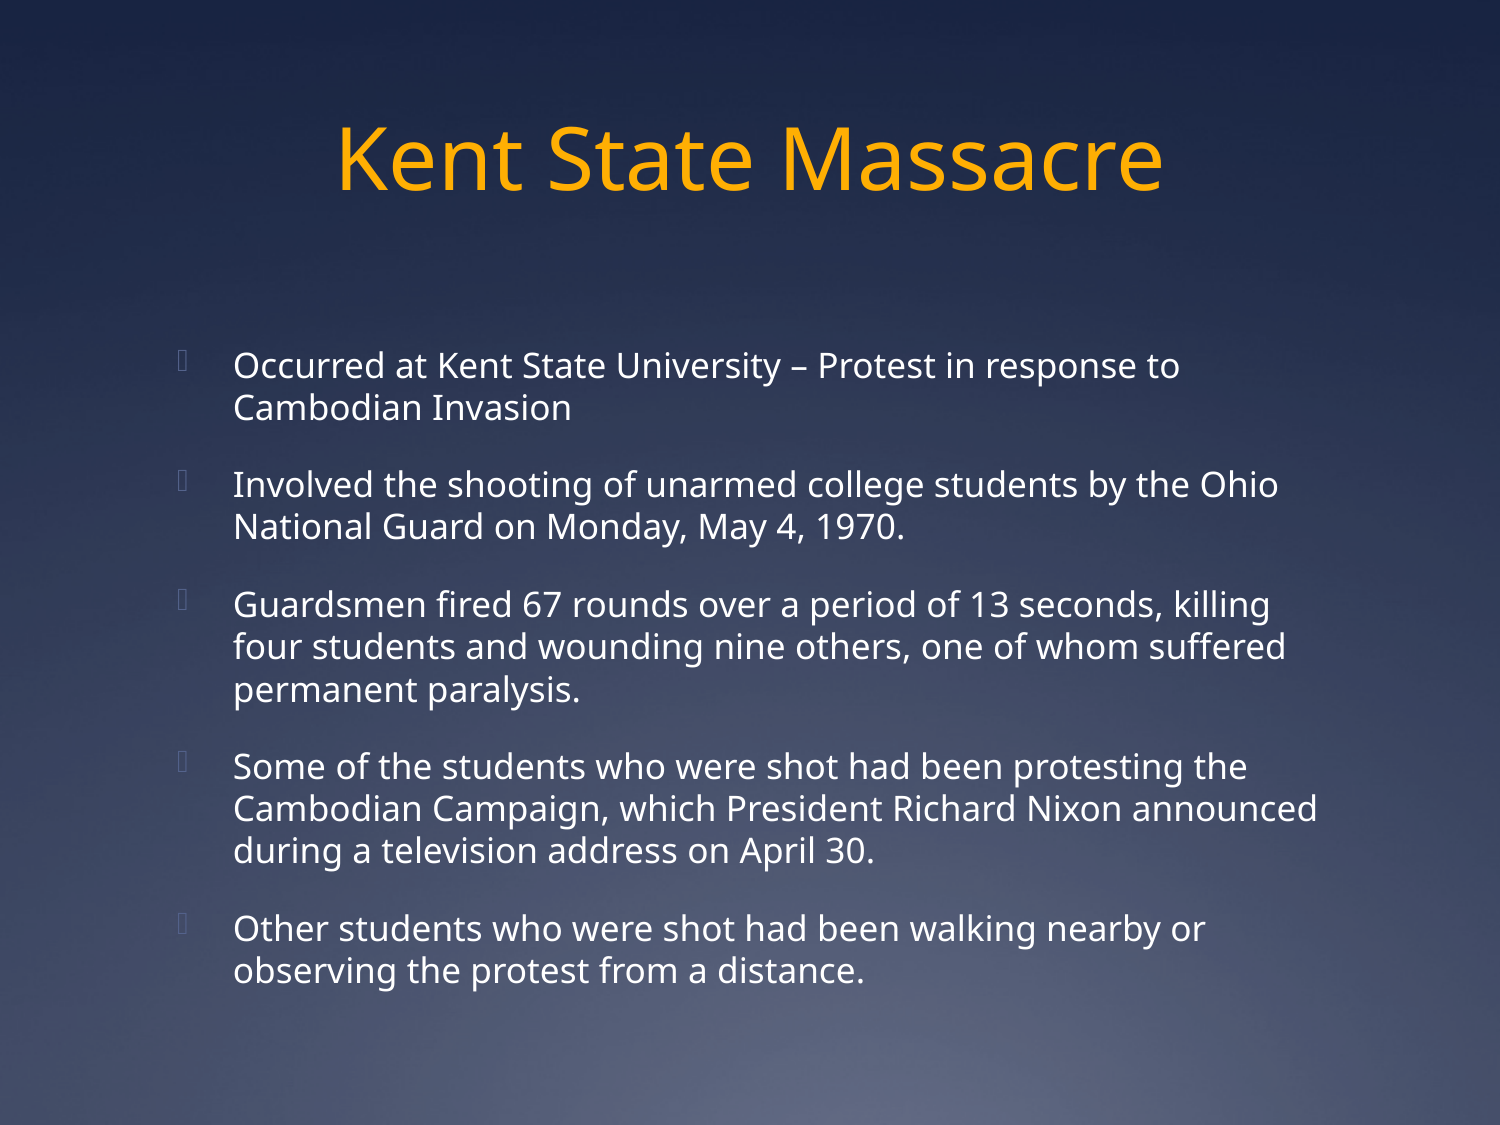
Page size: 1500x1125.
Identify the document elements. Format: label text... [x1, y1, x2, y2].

list Occurred at Kent State University – Protest in response to Cambodian Invasion Involved the shooting of unarmed college students by the Ohio National Guard on Monday, May 4, 1970. Guardsmen fired 67 rounds over a period of 13 seconds, killing four students and wounding nine others, one of whom suffered permanent paralysis. Some of the students who were shot had been protesting the Cambodian Campaign, which President Richard Nixon announced during a television address on April 30. Other students who were shot had been walking nearby or observing the protest from a distance. [162, 335, 1338, 1005]
title Kent State Massacre [100, 95, 1400, 225]
